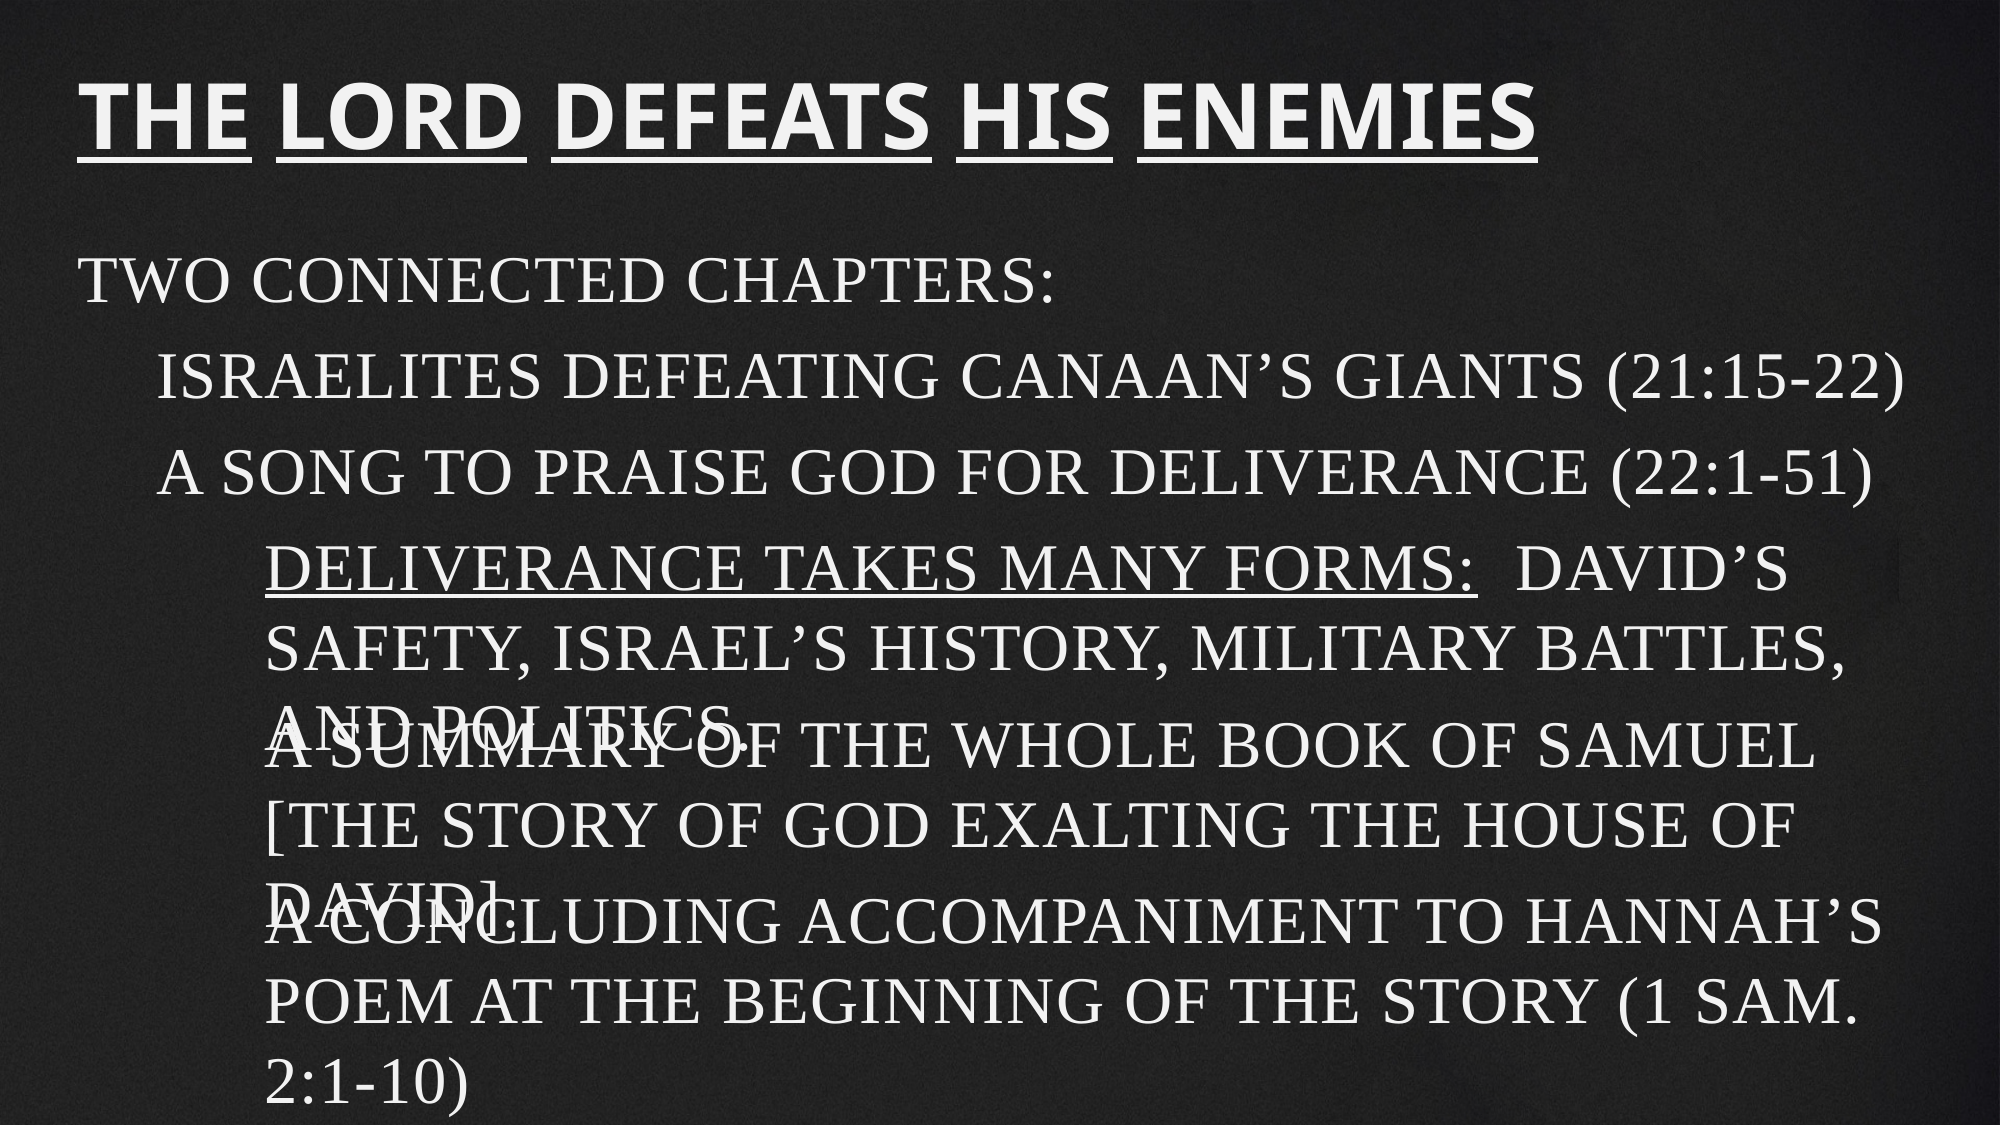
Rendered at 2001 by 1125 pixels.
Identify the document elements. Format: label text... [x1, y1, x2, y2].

picture [0, 0, 2000, 1125]
text_box The Lord Defeats His Enemies [62, 50, 1938, 176]
text_box A concluding accompaniment to Hannah’s poem at the beginning of the story (1 Sam. 2:1-10) [249, 870, 1938, 1125]
text_box Two connected chapters: [62, 228, 1938, 324]
text_box A song to praise God for deliverance (22:1-51) [141, 420, 1938, 516]
text_box Deliverance takes many forms: David’s safety, Israel’s history, military battles, and politics. [249, 516, 1938, 693]
text_box Israelites defeating Canaan’s giants (21:15-22) [141, 324, 1938, 420]
text_box A summary of the whole book of Samuel [the story of God exalting the house of David]. [249, 693, 1938, 870]
